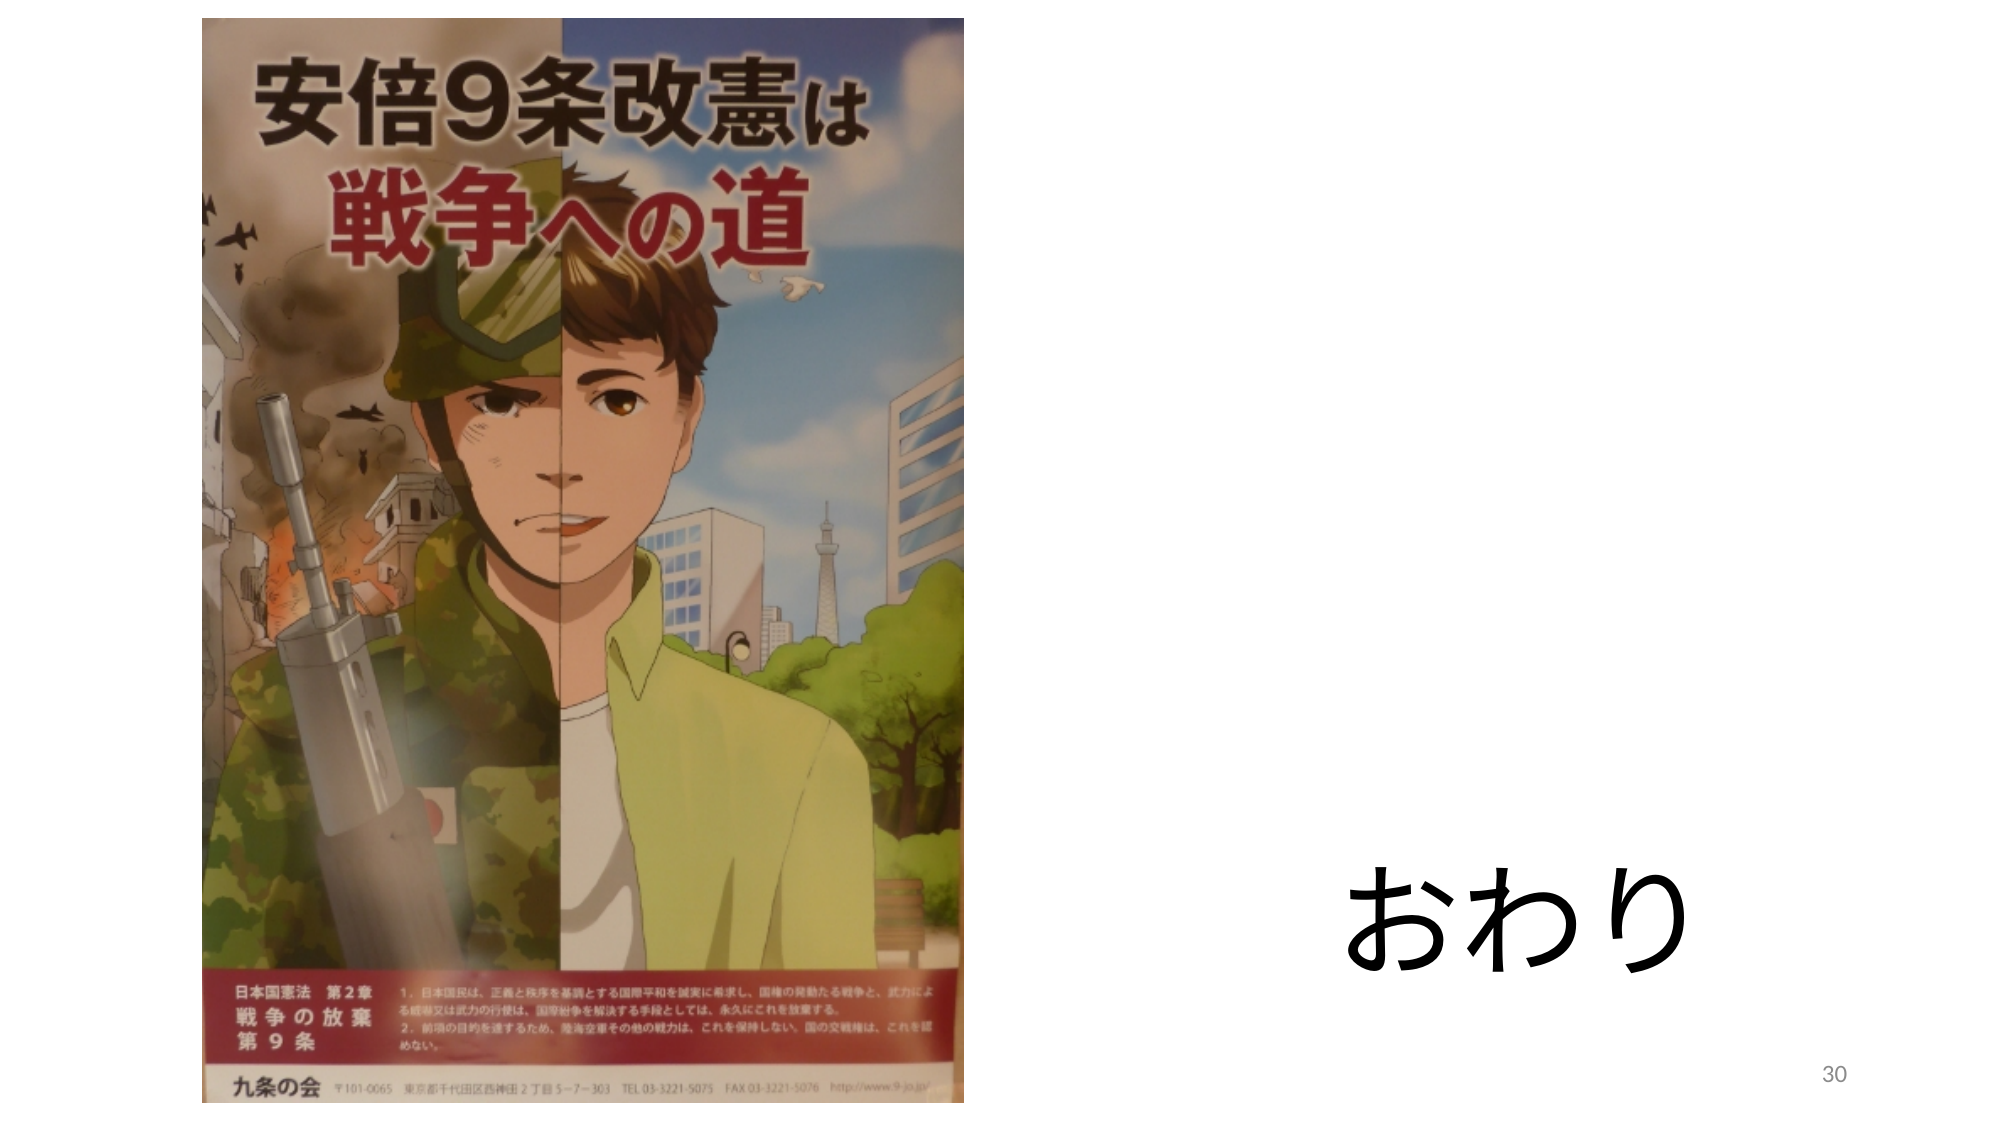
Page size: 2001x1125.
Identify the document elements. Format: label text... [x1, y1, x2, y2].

picture [202, 18, 964, 1103]
title おわり [1136, 85, 1829, 1076]
slide_number 30 [1412, 1042, 1863, 1103]
